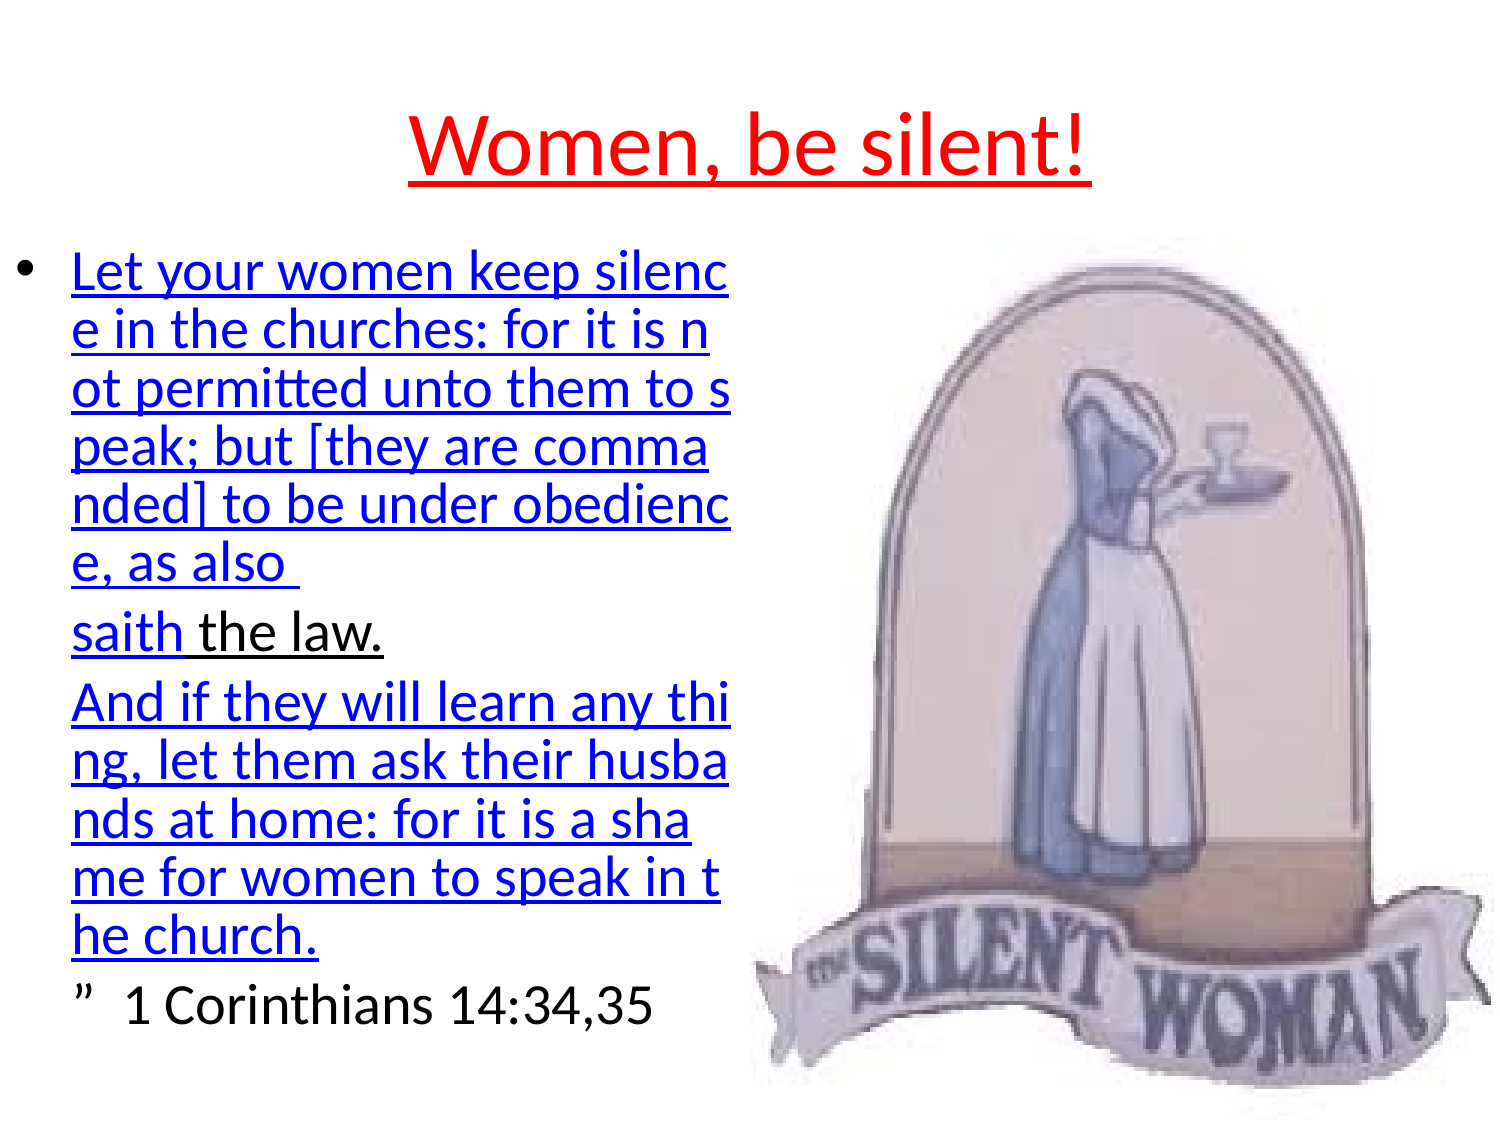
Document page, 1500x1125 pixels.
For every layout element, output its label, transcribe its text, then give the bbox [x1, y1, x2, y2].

title Women, be silent! [75, 45, 1425, 233]
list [749, 237, 1500, 1125]
list Let your women keep silence in the churches: for it is not permitted unto them to speak; but [they are commanded] to be under obedience, as also saith the law. And if they will learn any thing, let them ask their husbands at home: for it is a shame for women to speak in the church.” 1 Corinthians 14:34,35 [0, 224, 750, 1125]
